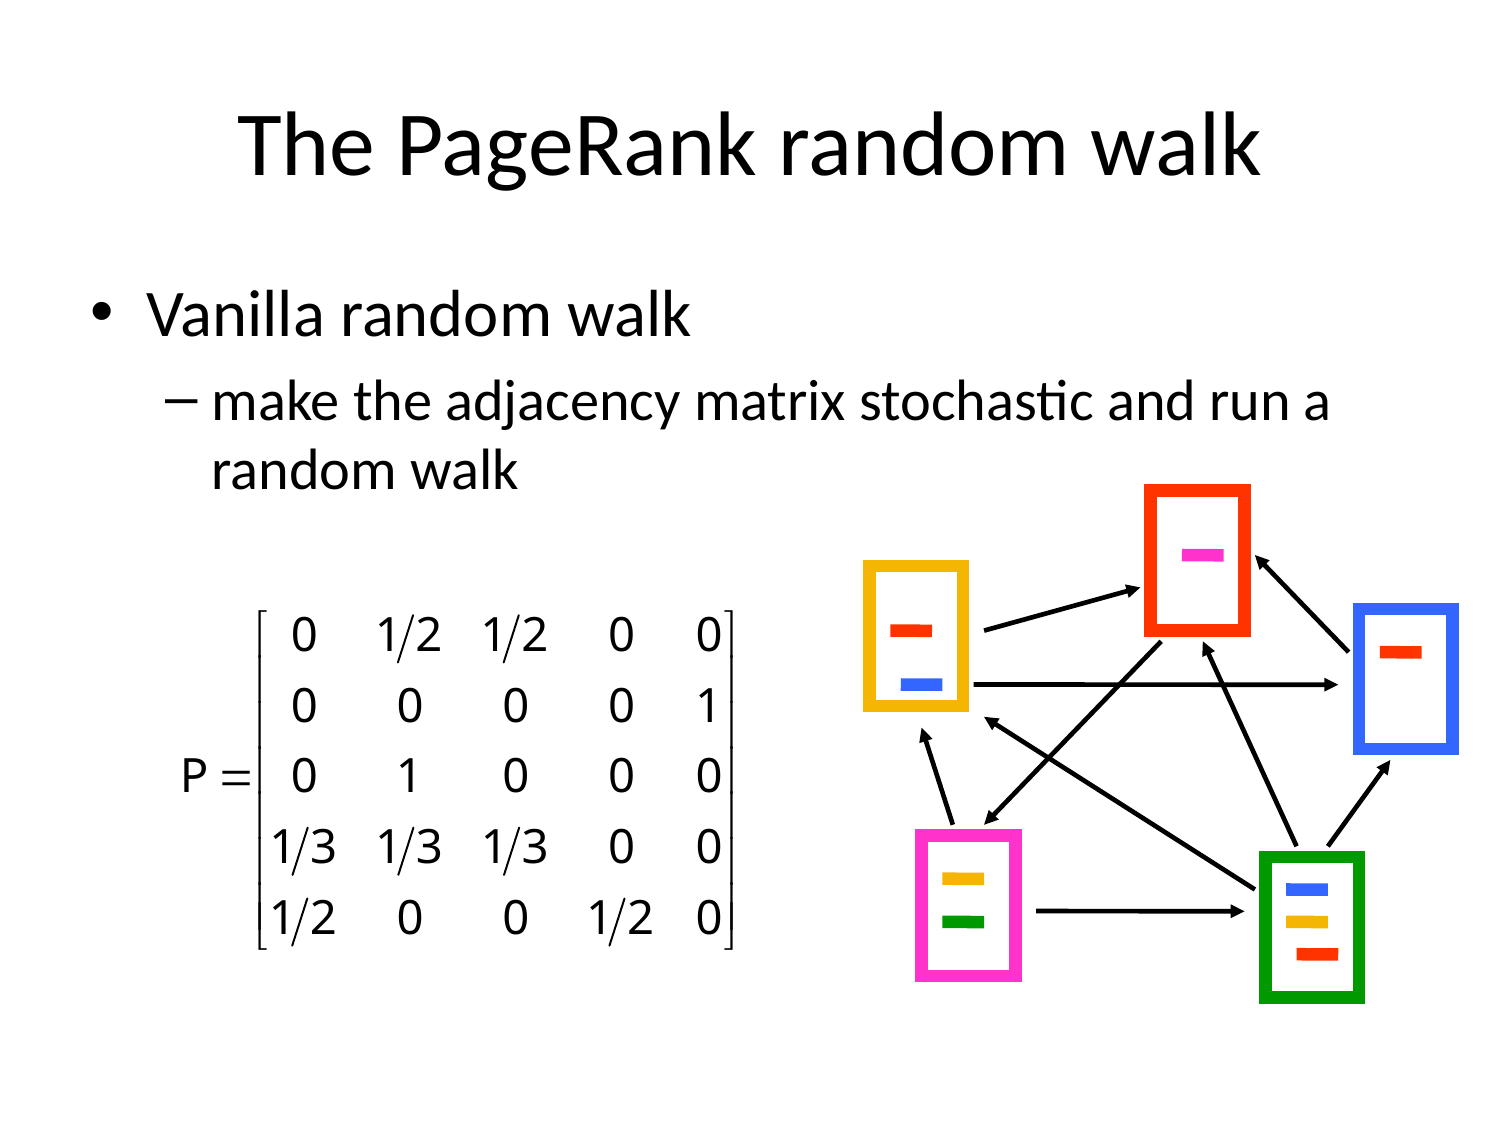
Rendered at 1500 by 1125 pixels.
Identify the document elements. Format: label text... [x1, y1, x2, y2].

title The PageRank random walk [75, 45, 1425, 233]
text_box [175, 603, 751, 958]
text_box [869, 490, 1454, 998]
list Vanilla random walk make the adjacency matrix stochastic and run a random walk [75, 262, 1425, 1005]
